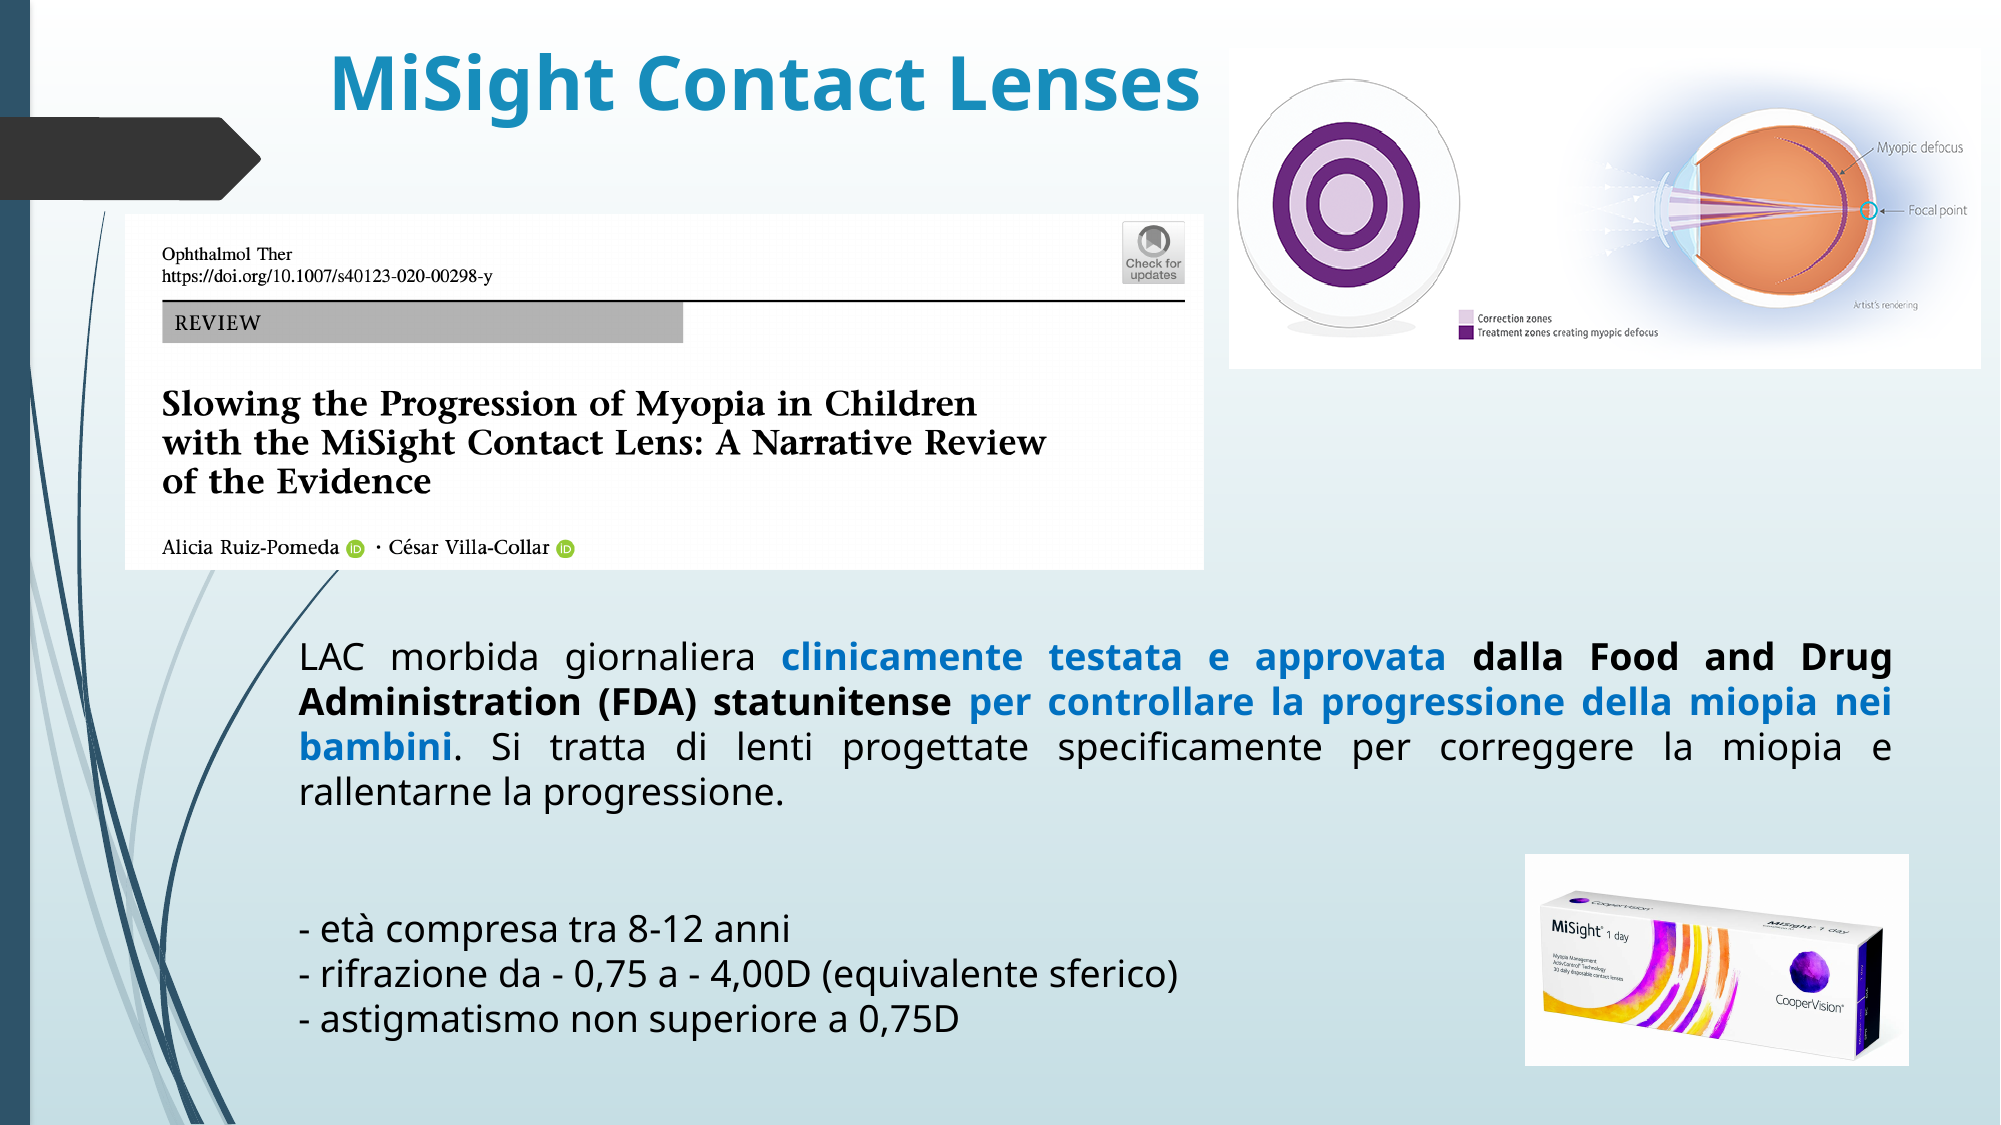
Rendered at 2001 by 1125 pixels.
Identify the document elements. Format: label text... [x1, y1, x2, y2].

text_box LAC morbida giornaliera clinicamente testata e approvata dalla Food and Drug Administration (FDA) statunitense per controllare la progressione della miopia nei bambini. Si tratta di lenti progettate specificamente per correggere la miopia e rallentarne la progressione. [283, 626, 1909, 821]
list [124, 214, 1204, 570]
picture [1228, 48, 1981, 369]
title MiSight Contact Lenses [313, 27, 1776, 238]
picture [1525, 854, 1909, 1066]
text_box - età compresa tra 8-12 anni - rifrazione da - 0,75 a - 4,00D (equivalente sferico) - astigmatismo non superiore a 0,75D [283, 852, 1229, 1093]
